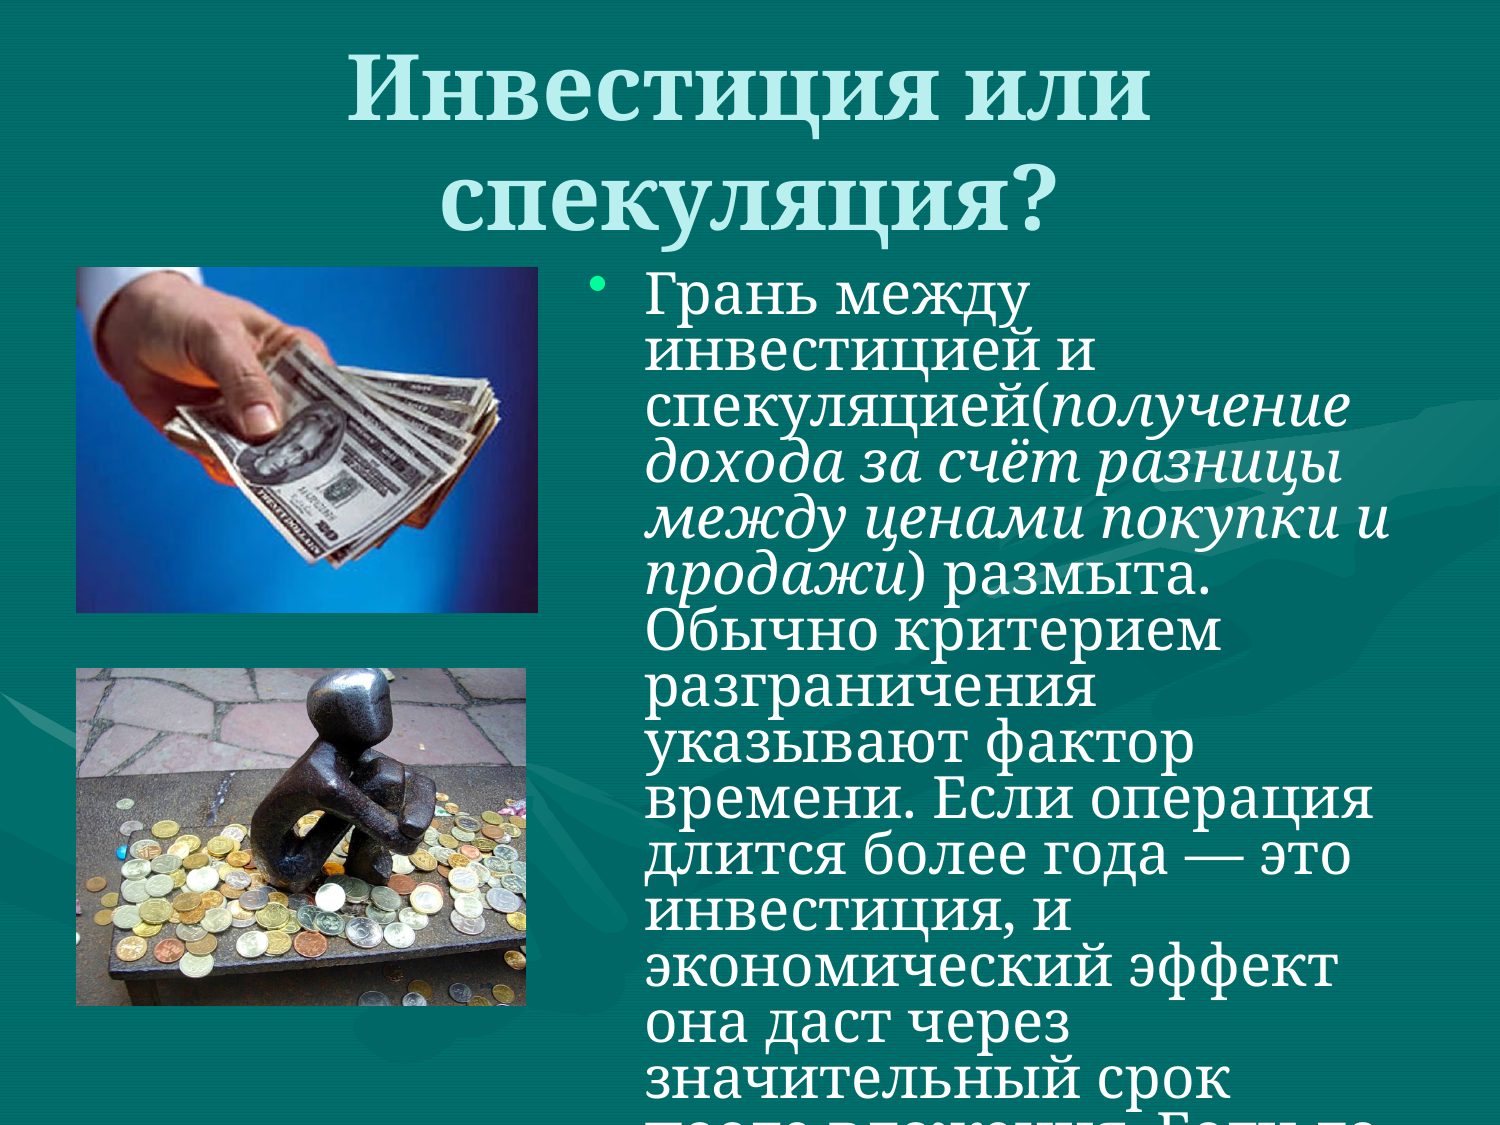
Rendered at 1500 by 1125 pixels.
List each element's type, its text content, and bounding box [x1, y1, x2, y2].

picture [76, 266, 538, 613]
list Грань между инвестицией и спекуляцией(получение дохода за счёт разницы между ценами покупки и продажи) размыта. Обычно критерием разграничения указывают фактор времени. Если операция длится более года — это инвестиция, и экономический эффект она даст через значительный срок после вложения. Если до года — это спекуляция. [572, 262, 1426, 1036]
title Инвестиция или спекуляция? [74, 44, 1426, 233]
picture [76, 668, 526, 1006]
